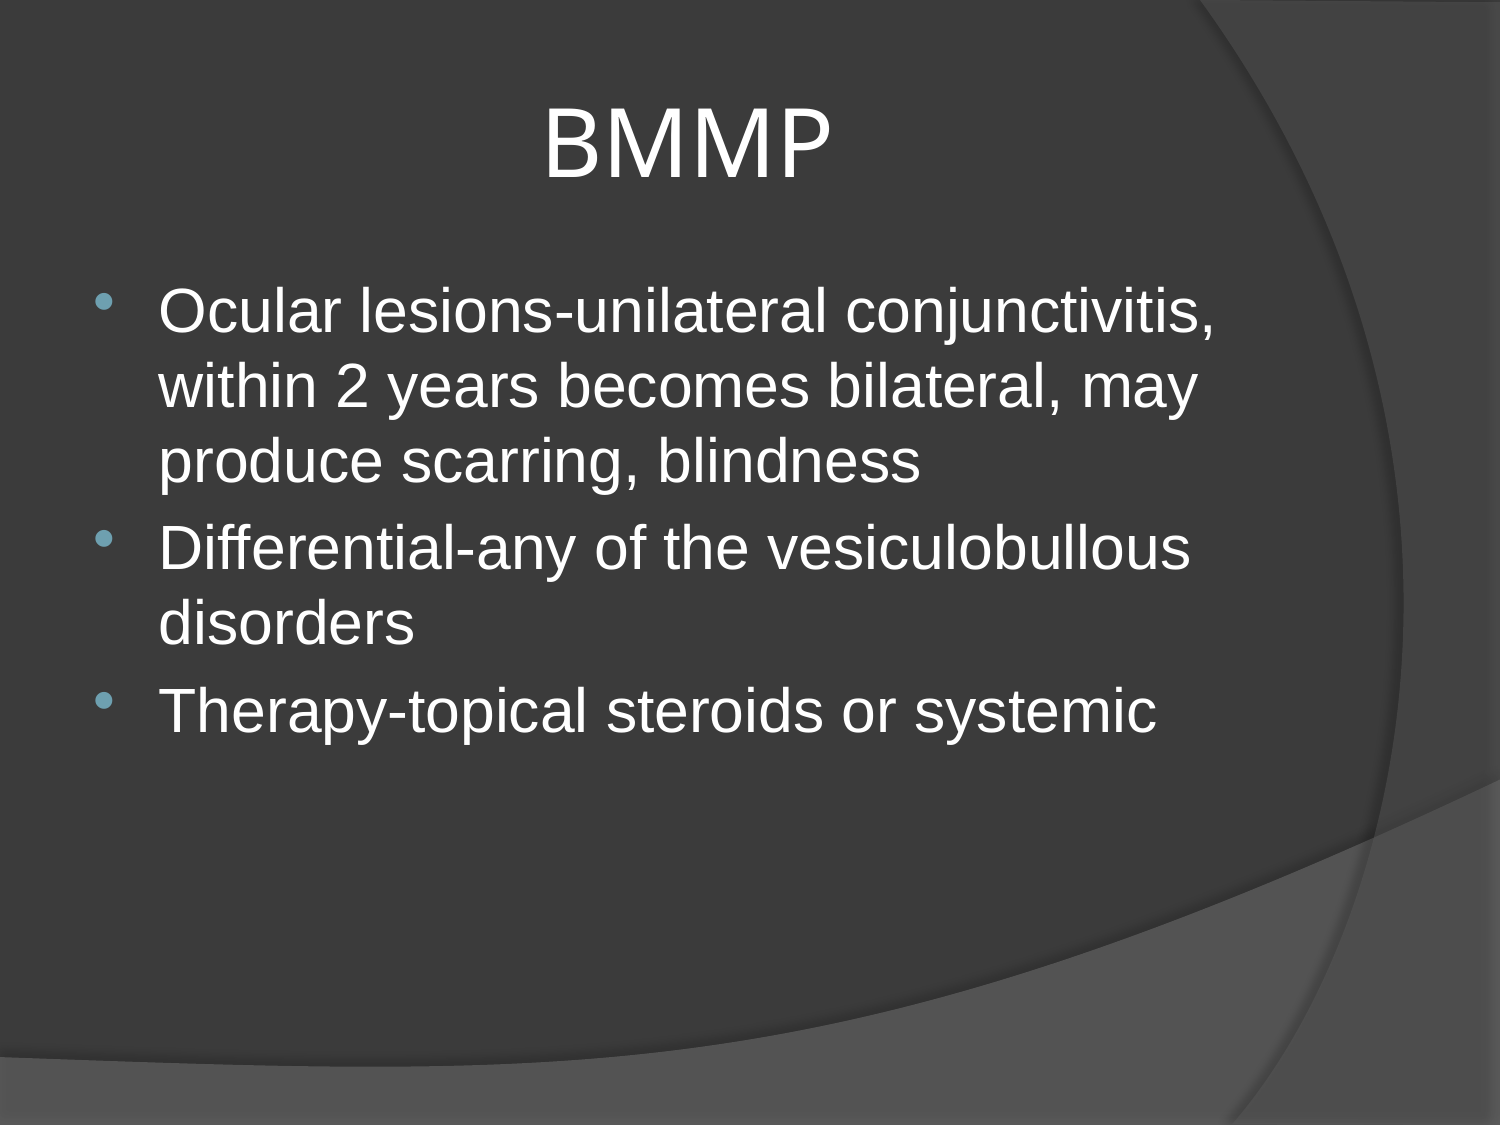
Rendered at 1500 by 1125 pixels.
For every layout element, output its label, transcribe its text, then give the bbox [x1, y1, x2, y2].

title BMMP [75, 45, 1300, 233]
list Ocular lesions-unilateral conjunctivitis, within 2 years becomes bilateral, may produce scarring, blindness Differential-any of the vesiculobullous disorders Therapy-topical steroids or systemic [75, 262, 1300, 1005]
